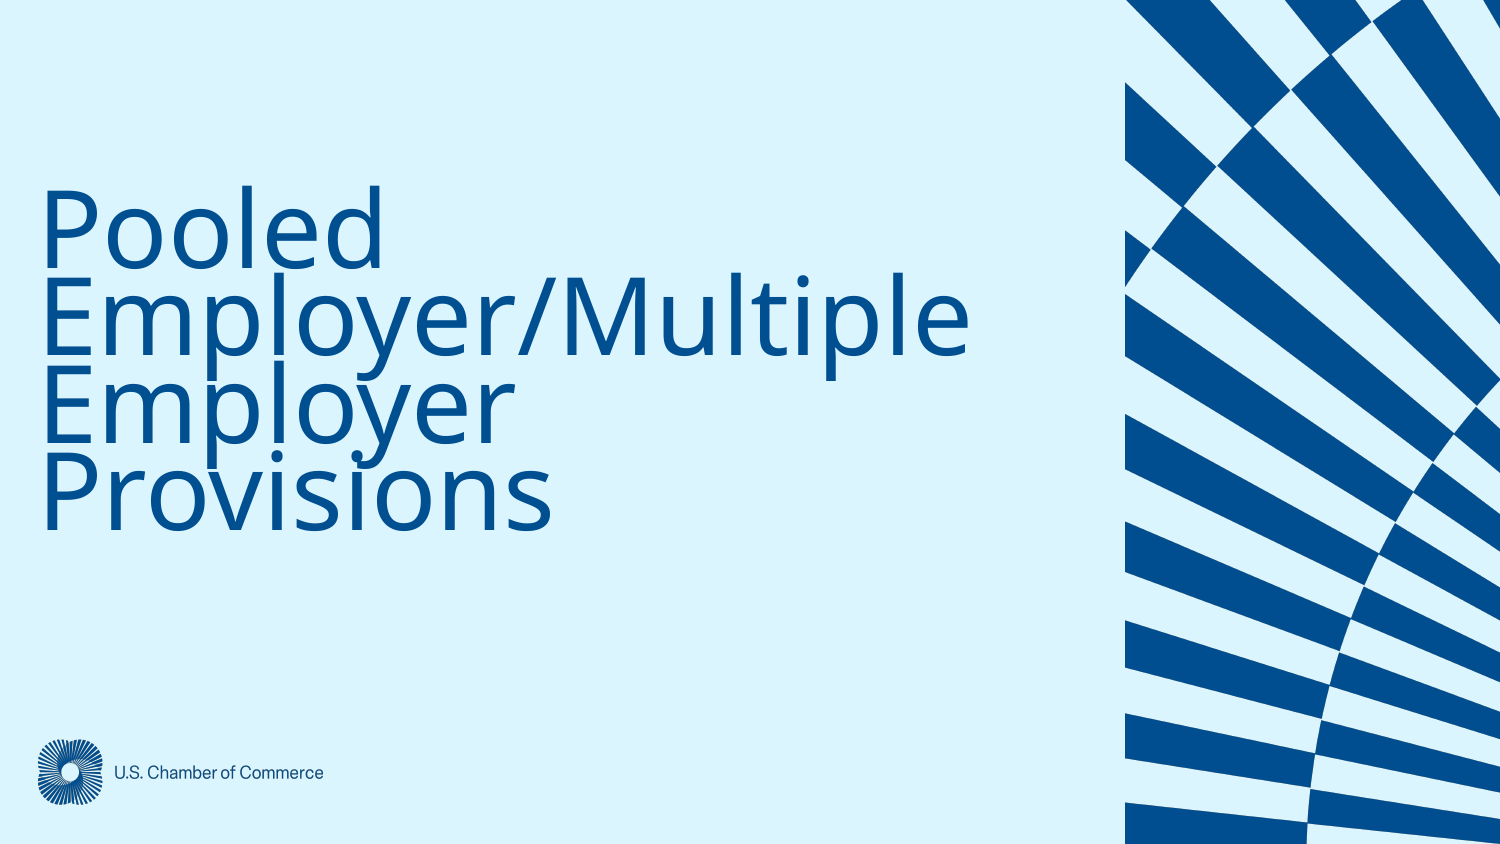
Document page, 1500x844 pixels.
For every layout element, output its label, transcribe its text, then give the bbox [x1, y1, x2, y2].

picture [1124, 0, 1500, 844]
picture [37, 740, 323, 805]
list Pooled Employer/Multiple Employer Provisions [0, 0, 975, 740]
